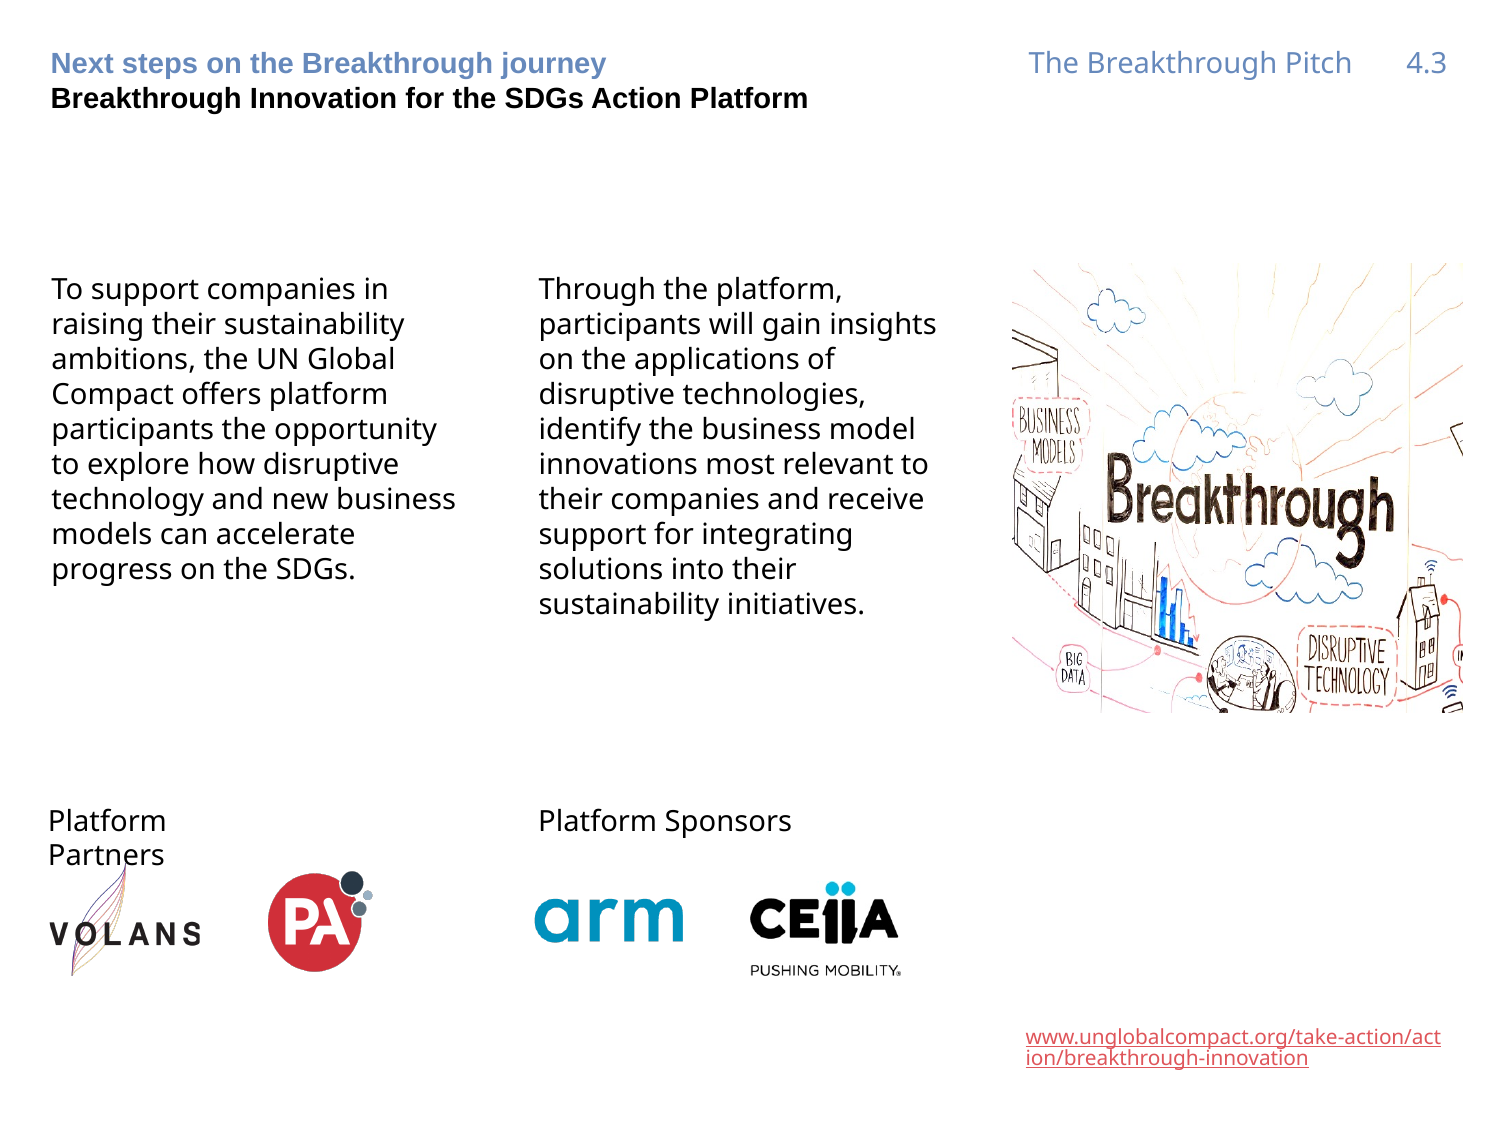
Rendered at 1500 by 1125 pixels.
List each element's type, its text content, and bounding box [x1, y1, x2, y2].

text_box Next steps on the Breakthrough journey Breakthrough Innovation for the SDGs Action Platform [35, 36, 1010, 185]
text_box Platform Sponsors [523, 794, 838, 845]
text_box 4.3 [1389, 36, 1463, 185]
text_box To support companies in raising their sustainability ambitions, the UN Global Compact offers platform participants the opportunity to explore how disruptive technology and new business models can accelerate progress on the SDGs. [36, 263, 488, 862]
picture [262, 862, 376, 976]
picture [49, 862, 200, 976]
picture [533, 897, 684, 945]
text_box The Breakthrough Pitch [1013, 36, 1389, 185]
picture [750, 881, 901, 976]
text_box Platform Partners [33, 794, 295, 880]
picture [1012, 263, 1463, 713]
text_box Through the platform, participants will gain insights on the applications of disruptive technologies, identify the business model innovations most relevant to their companies and receive support for integrating solutions into their sustainability initiatives. [523, 262, 975, 863]
text_box www.unglobalcompact.org/take-action/action/breakthrough-innovation [1010, 1015, 1461, 1089]
